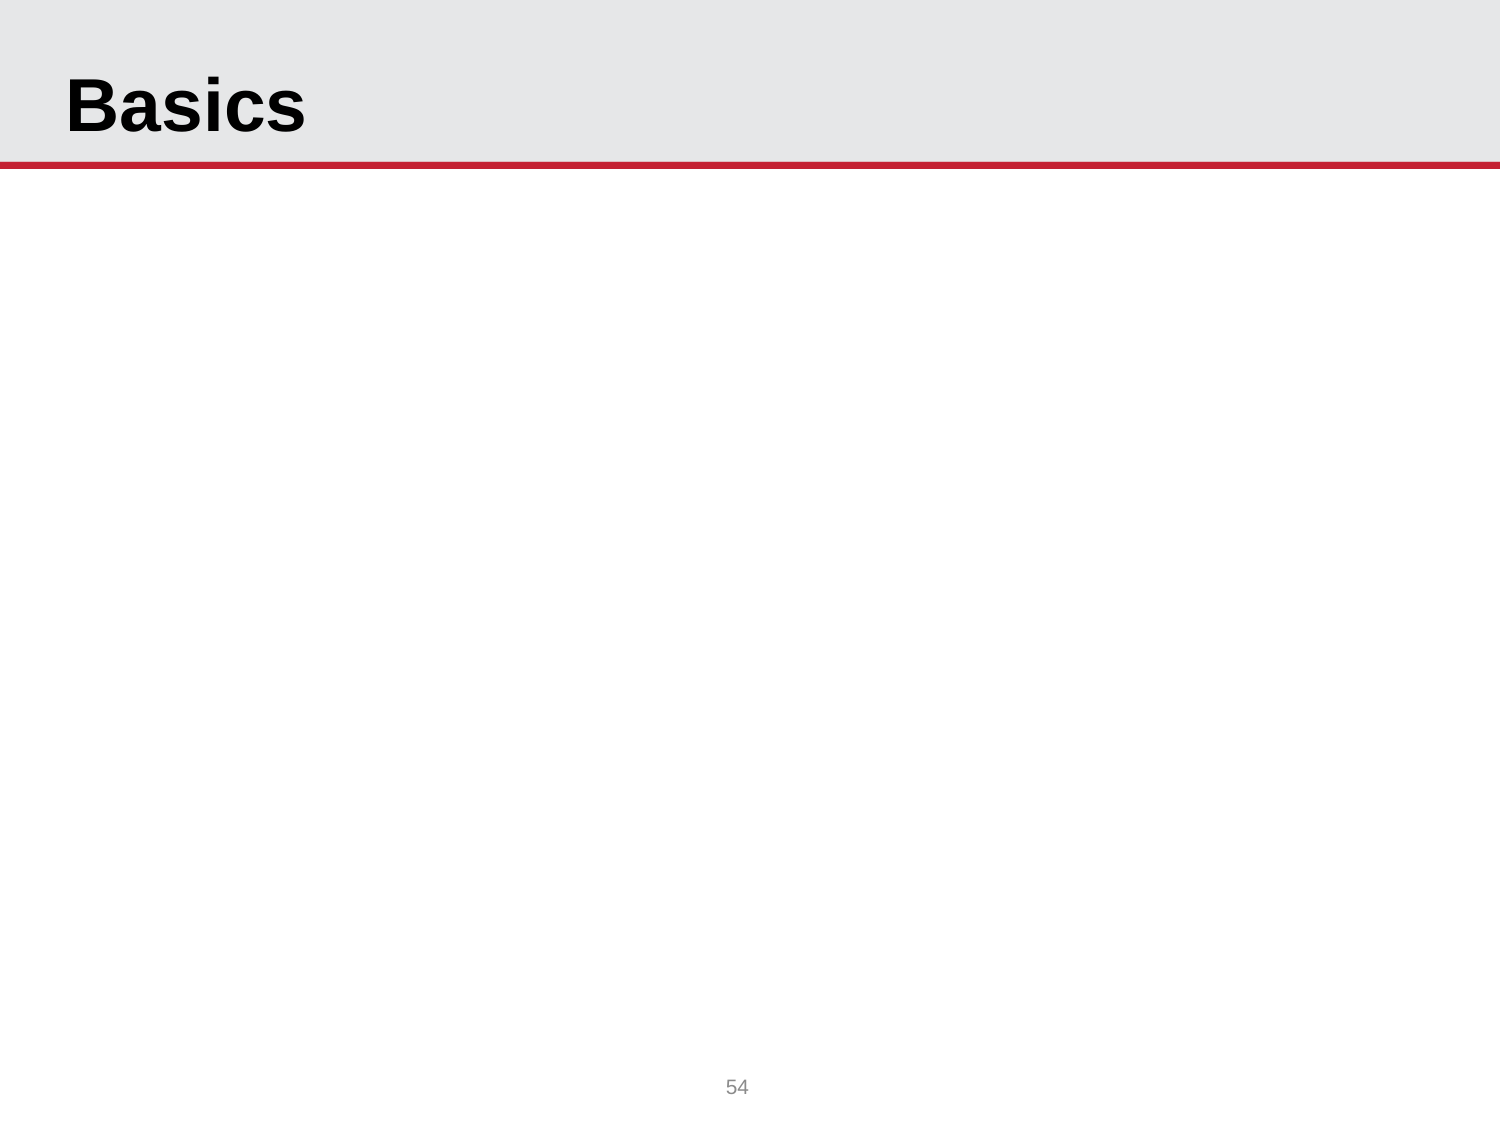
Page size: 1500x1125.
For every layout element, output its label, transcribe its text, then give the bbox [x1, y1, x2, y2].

title Basics [50, 67, 1440, 147]
slide_number 54 [693, 1060, 782, 1111]
